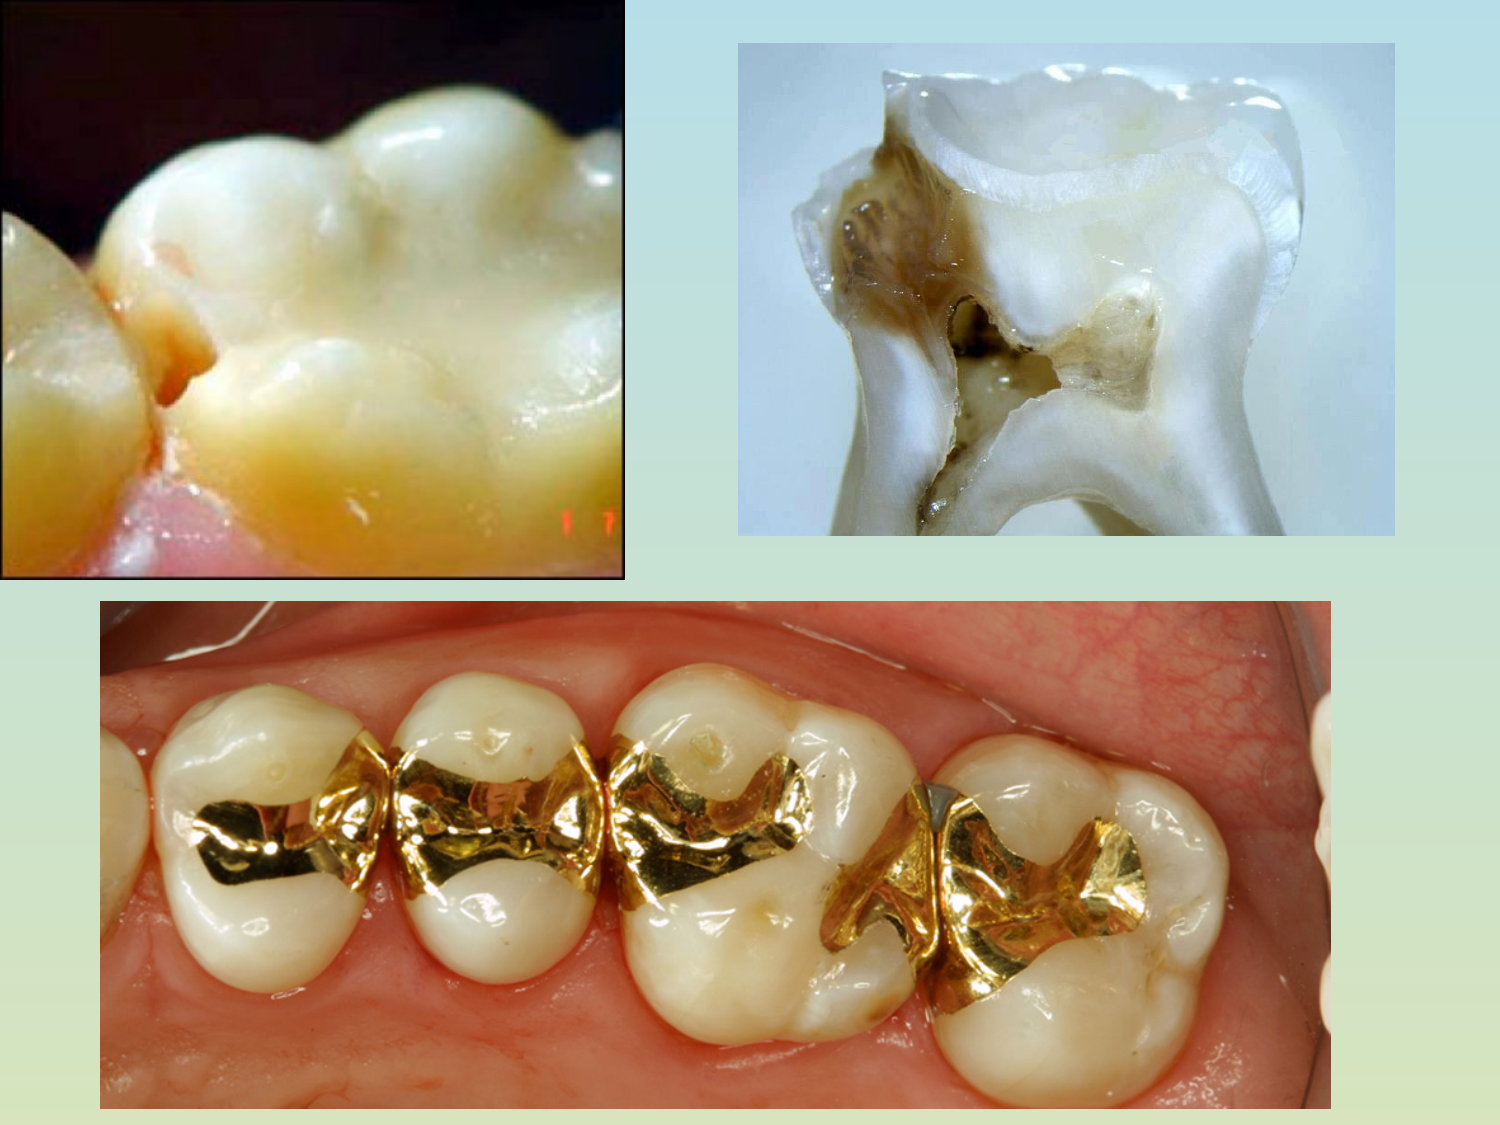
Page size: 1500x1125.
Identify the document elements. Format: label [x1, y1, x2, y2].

picture [737, 43, 1395, 537]
picture [0, 0, 626, 580]
picture [100, 601, 1331, 1109]
